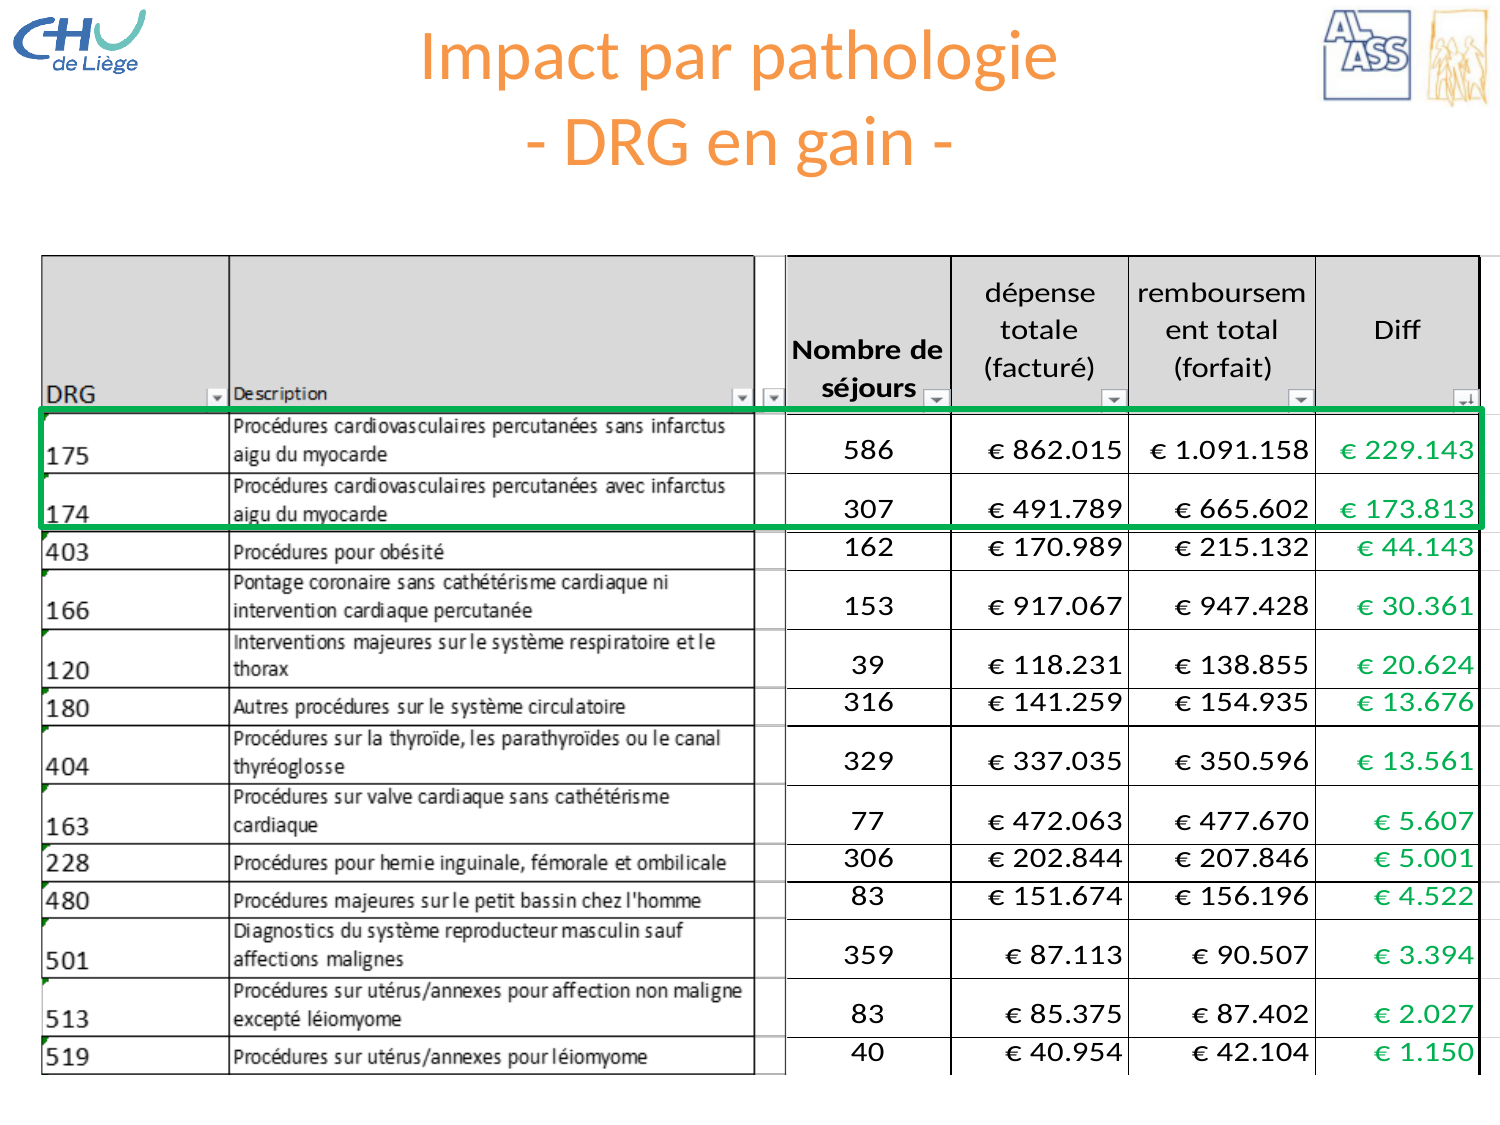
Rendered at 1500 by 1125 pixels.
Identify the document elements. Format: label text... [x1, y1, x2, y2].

picture [40, 255, 1500, 1075]
picture [5, 3, 64, 79]
title Impact par pathologie - DRG en gain - [64, 0, 1415, 188]
picture [1415, 3, 1500, 110]
